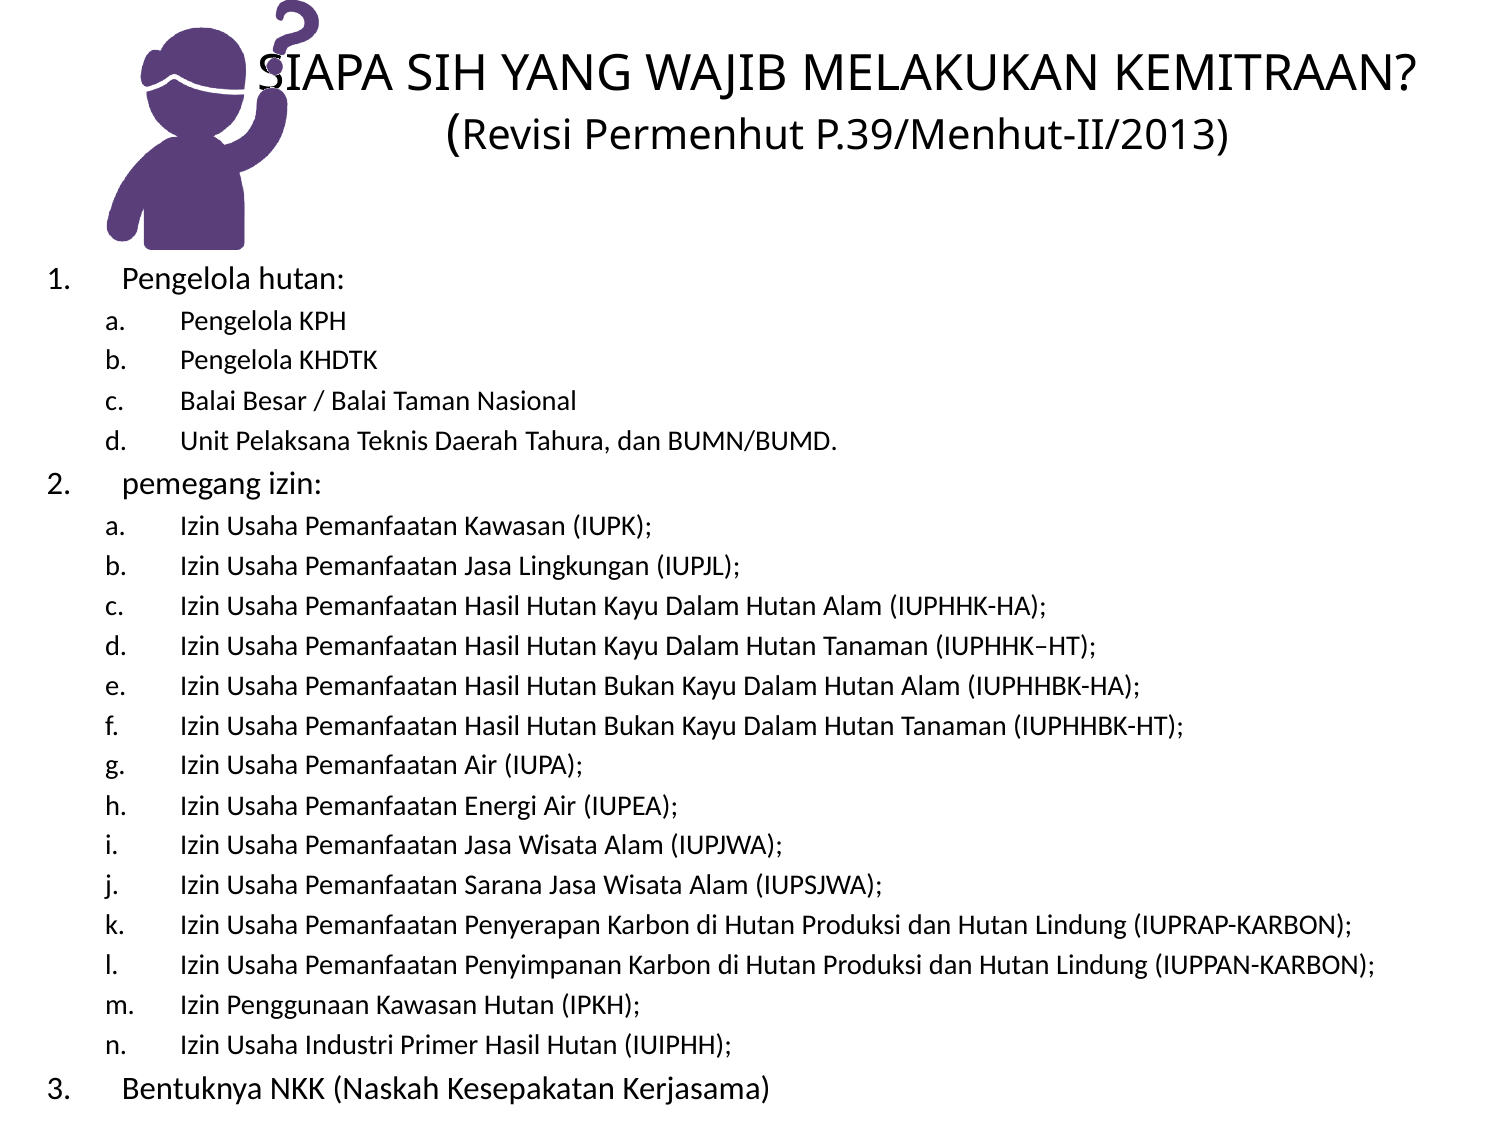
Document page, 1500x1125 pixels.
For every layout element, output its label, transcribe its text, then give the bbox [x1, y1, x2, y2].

title SIAPA SIH YANG WAJIB MELAKUKAN KEMITRAAN? (Revisi Permenhut P.39/Menhut-II/2013) [339, 0, 1438, 200]
list Pengelola hutan: Pengelola KPH Pengelola KHDTK Balai Besar / Balai Taman Nasional Unit Pelaksana Teknis Daerah Tahura, dan BUMN/BUMD. pemegang izin: Izin Usaha Pemanfaatan Kawasan (IUPK); Izin Usaha Pemanfaatan Jasa Lingkungan (IUPJL); Izin Usaha Pemanfaatan Hasil Hutan Kayu Dalam Hutan Alam (IUPHHK-HA); Izin Usaha Pemanfaatan Hasil Hutan Kayu Dalam Hutan Tanaman (IUPHHK–HT); Izin Usaha Pemanfaatan Hasil Hutan Bukan Kayu Dalam Hutan Alam (IUPHHBK-HA); Izin Usaha Pemanfaatan Hasil Hutan Bukan Kayu Dalam Hutan Tanaman (IUPHHBK-HT); Izin Usaha Pemanfaatan Air (IUPA); Izin Usaha Pemanfaatan Energi Air (IUPEA); Izin Usaha Pemanfaatan Jasa Wisata Alam (IUPJWA); Izin Usaha Pemanfaatan Sarana Jasa Wisata Alam (IUPSJWA); Izin Usaha Pemanfaatan Penyerapan Karbon di Hutan Produksi dan Hutan Lindung (IUPRAP-KARBON); Izin Usaha Pemanfaatan Penyimpanan Karbon di Hutan Produksi dan Hutan Lindung (IUPPAN-KARBON); Izin Penggunaan Kawasan Hutan (IPKH); Izin Usaha Industri Primer Hasil Hutan (IUIPHH); Bentuknya NKK (Naskah Kesepakatan Kerjasama) [31, 249, 1495, 1117]
picture [87, 0, 338, 250]
